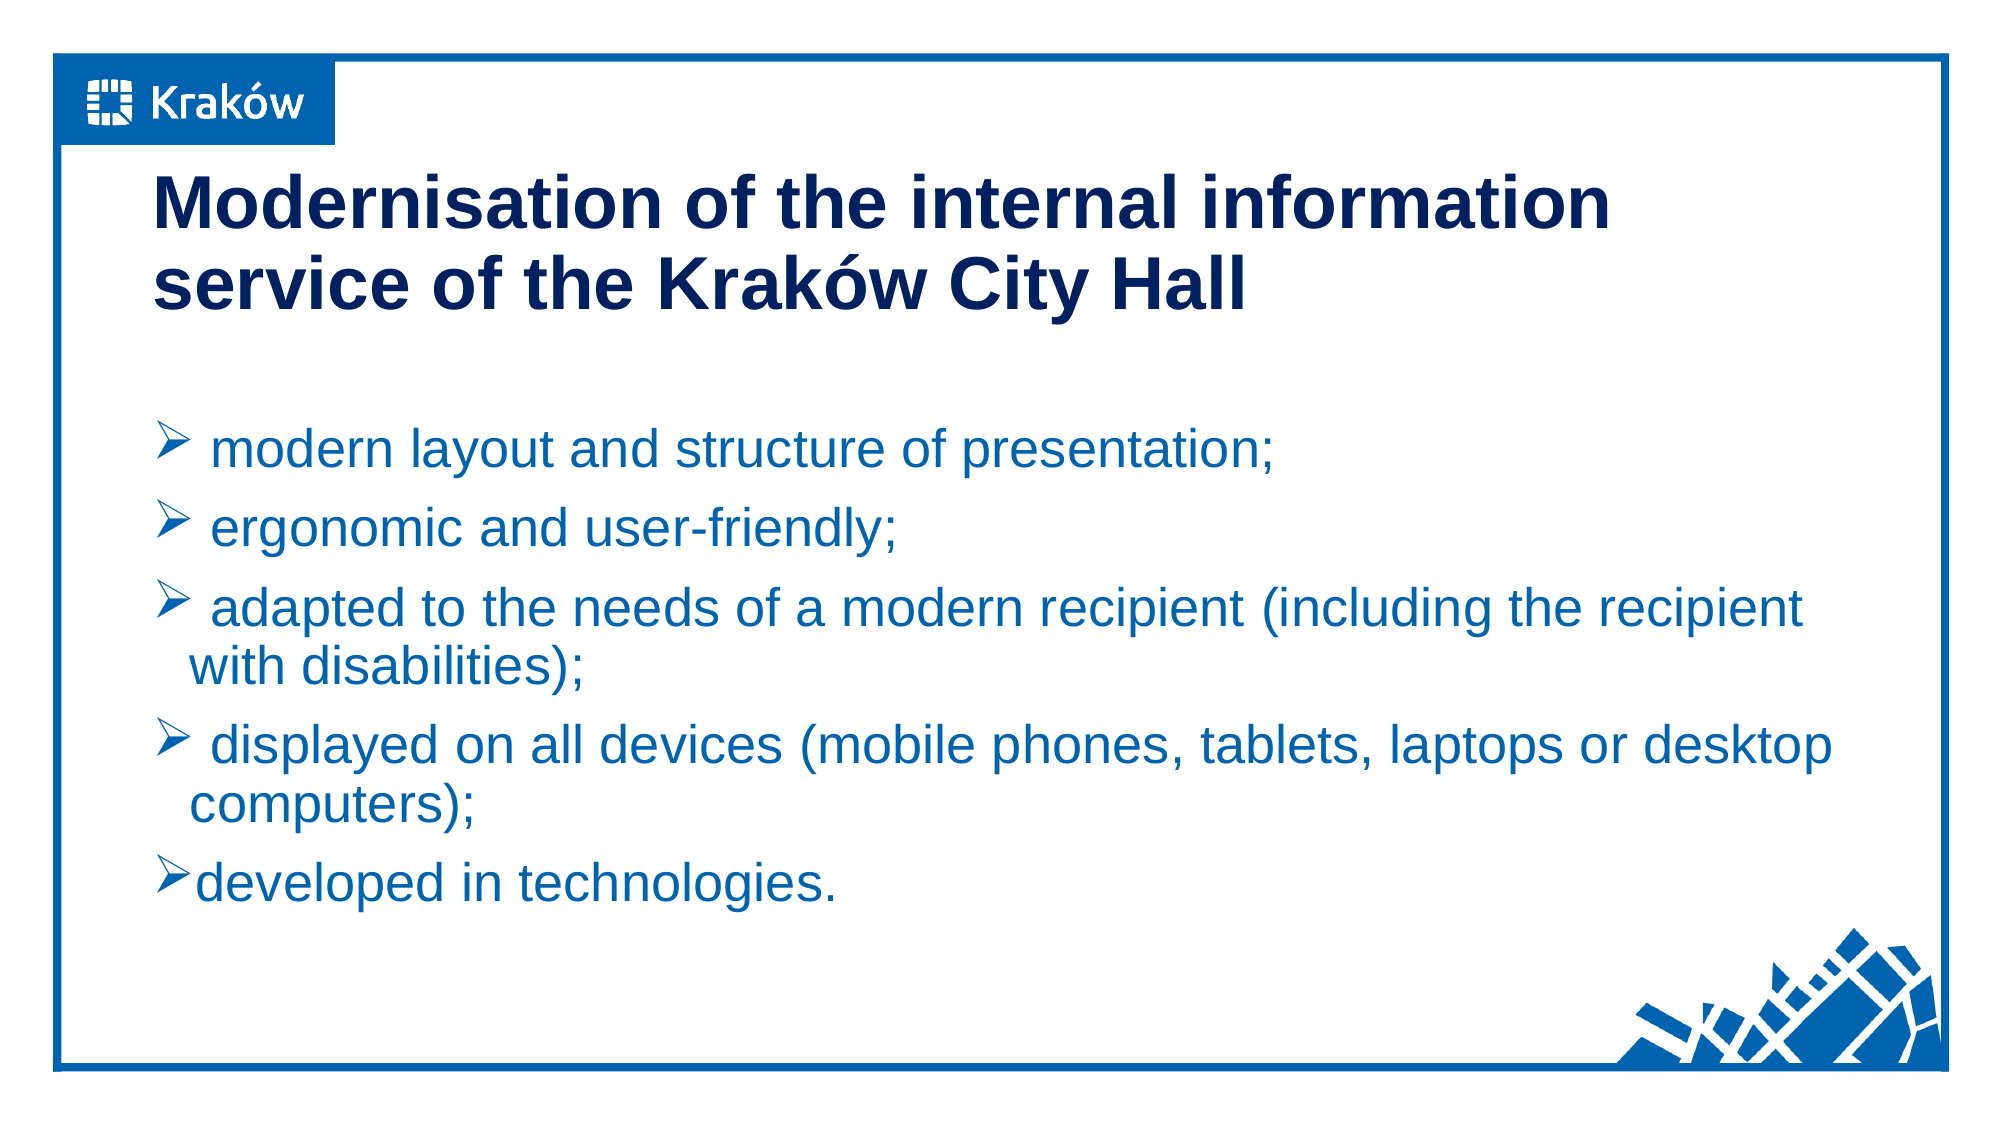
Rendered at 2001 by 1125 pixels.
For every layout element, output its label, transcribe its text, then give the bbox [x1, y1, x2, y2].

list modern layout and structure of presentation; ergonomic and user-friendly; adapted to the needs of a modern recipient (including the recipient with disabilities); displayed on all devices (mobile phones, tablets, laptops or desktop computers); developed in technologies. [137, 413, 1863, 969]
picture [56, 59, 335, 145]
picture [1610, 925, 1941, 1063]
title Modernisation of the internal information service of the Kraków City Hall [137, 184, 1863, 306]
